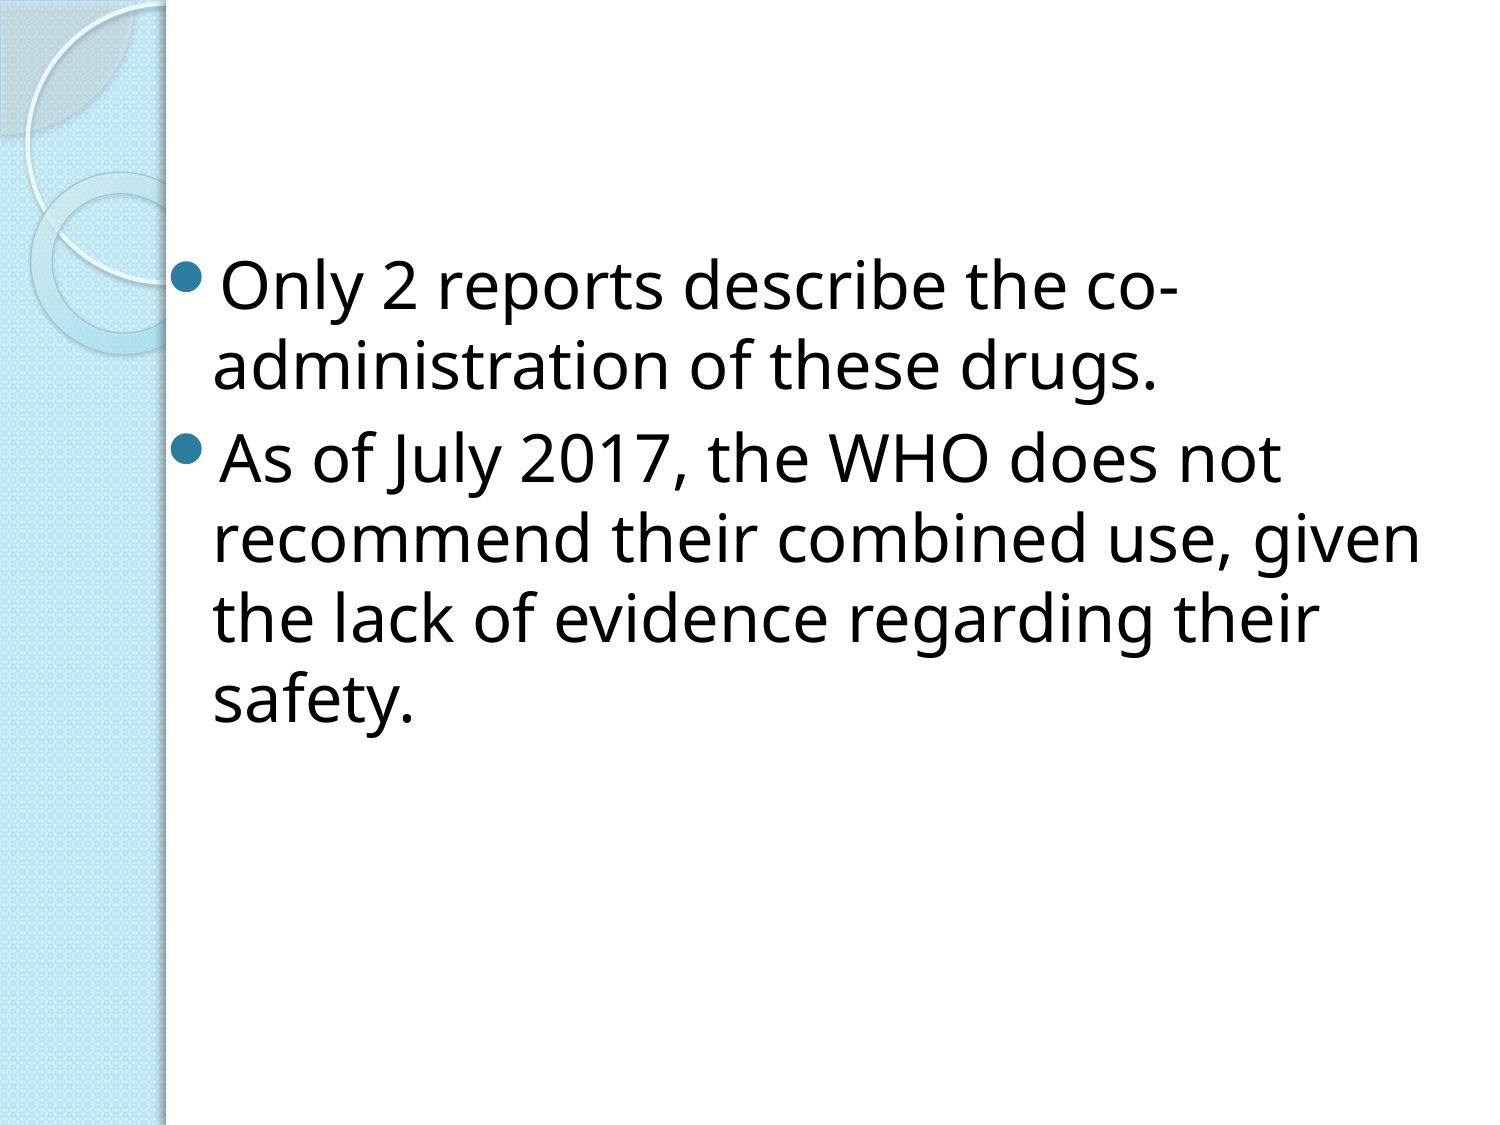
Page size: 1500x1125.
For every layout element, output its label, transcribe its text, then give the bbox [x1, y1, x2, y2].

list Only 2 reports describe the co-administration of these drugs. As of July 2017, the WHO does not recommend their combined use, given the lack of evidence regarding their safety. [138, 235, 1500, 1080]
